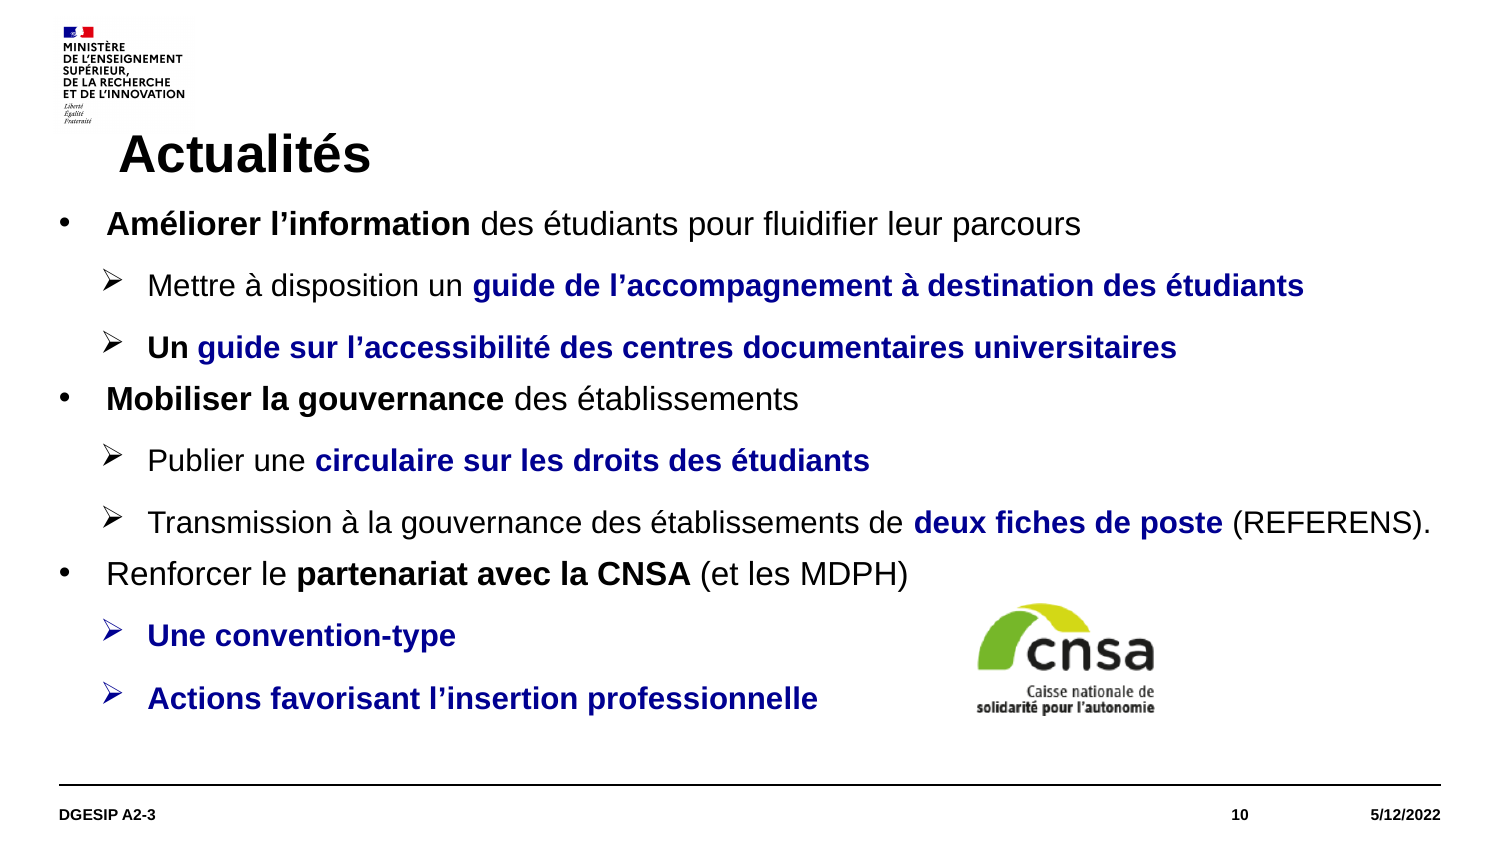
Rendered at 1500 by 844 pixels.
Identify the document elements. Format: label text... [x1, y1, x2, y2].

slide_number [1249, 785, 1441, 844]
title Actualités [118, 126, 1500, 245]
list Améliorer l’information des étudiants pour fluidifier leur parcours Mettre à disposition un guide de l’accompagnement à destination des étudiants Un guide sur l’accessibilité des centres documentaires universitaires Mobiliser la gouvernance des établissements Publier une circulaire sur les droits des étudiants Transmission à la gouvernance des établissements de deux fiches de poste (REFERENS). Renforcer le partenariat avec la CNSA (et les MDPH) Une convention-type Actions favorisant l’insertion professionnelle [59, 202, 1441, 785]
picture [53, 16, 195, 134]
picture [974, 584, 1161, 724]
footer DGESIP A2-3 [59, 785, 1027, 844]
slide_number 10 [1027, 785, 1249, 844]
